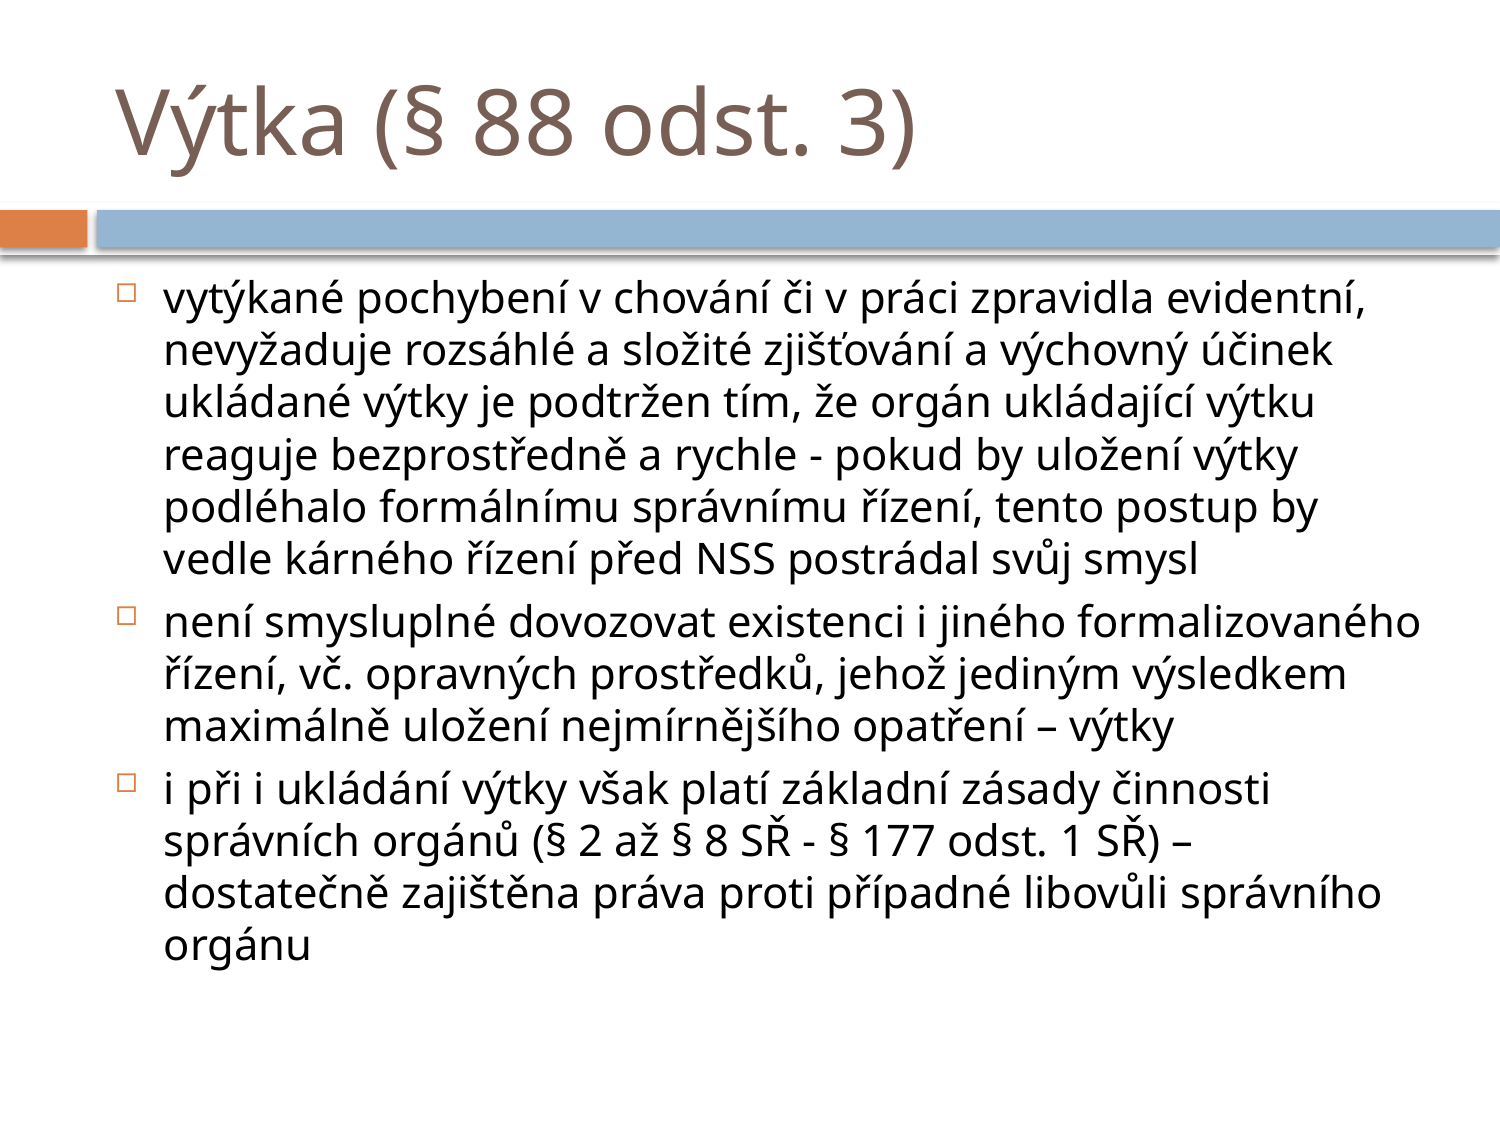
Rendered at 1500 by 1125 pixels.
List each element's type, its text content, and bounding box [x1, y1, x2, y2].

list vytýkané pochybení v chování či v práci zpravidla evidentní, nevyžaduje rozsáhlé a složité zjišťování a výchovný účinek ukládané výtky je podtržen tím, že orgán ukládající výtku reaguje bezprostředně a rychle - pokud by uložení výtky podléhalo formálnímu správnímu řízení, tento postup by vedle kárného řízení před NSS postrádal svůj smysl není smysluplné dovozovat existenci i jiného formalizovaného řízení, vč. opravných prostředků, jehož jediným výsledkem maximálně uložení nejmírnějšího opatření – výtky i při i ukládání výtky však platí základní zásady činnosti správních orgánů (§ 2 až § 8 SŘ - § 177 odst. 1 SŘ) – dostatečně zajištěna práva proti případné libovůli správního orgánu [100, 262, 1438, 1000]
title Výtka (§ 88 odst. 3) [100, 37, 1438, 200]
